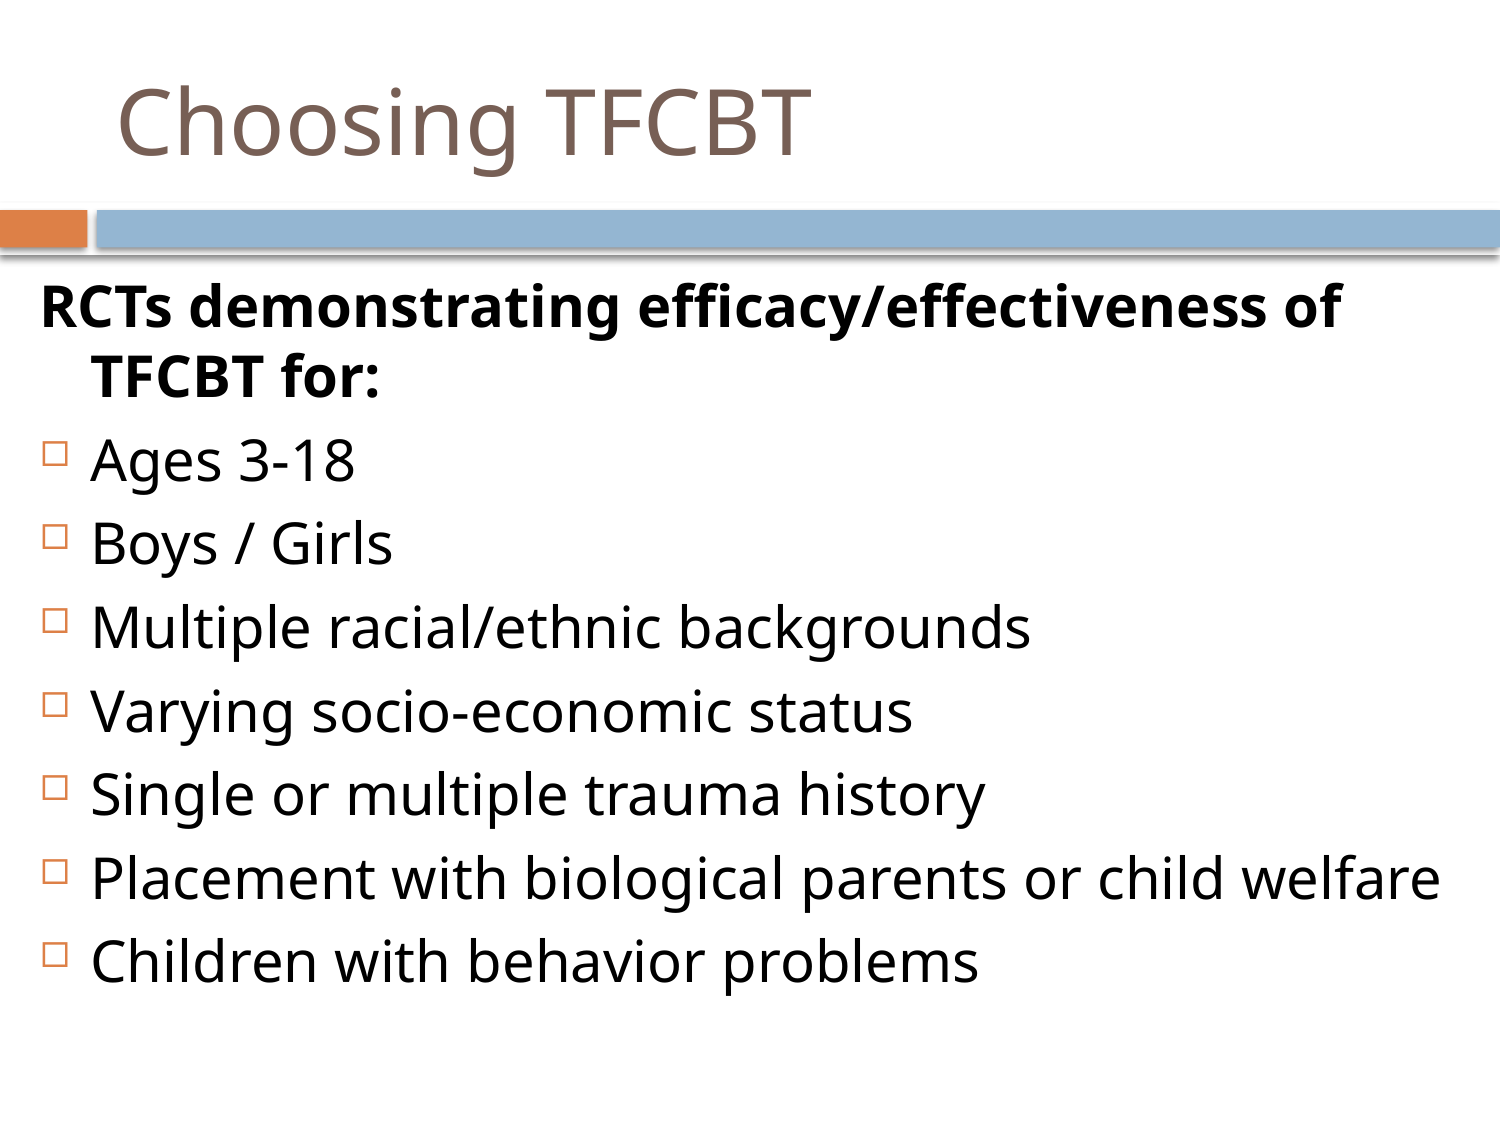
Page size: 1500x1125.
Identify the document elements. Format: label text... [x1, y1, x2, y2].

title Choosing TFCBT [100, 37, 1438, 200]
list RCTs demonstrating efficacy/effectiveness of TFCBT for: Ages 3-18 Boys / Girls Multiple racial/ethnic backgrounds Varying socio-economic status Single or multiple trauma history Placement with biological parents or child welfare Children with behavior problems [24, 262, 1463, 1075]
